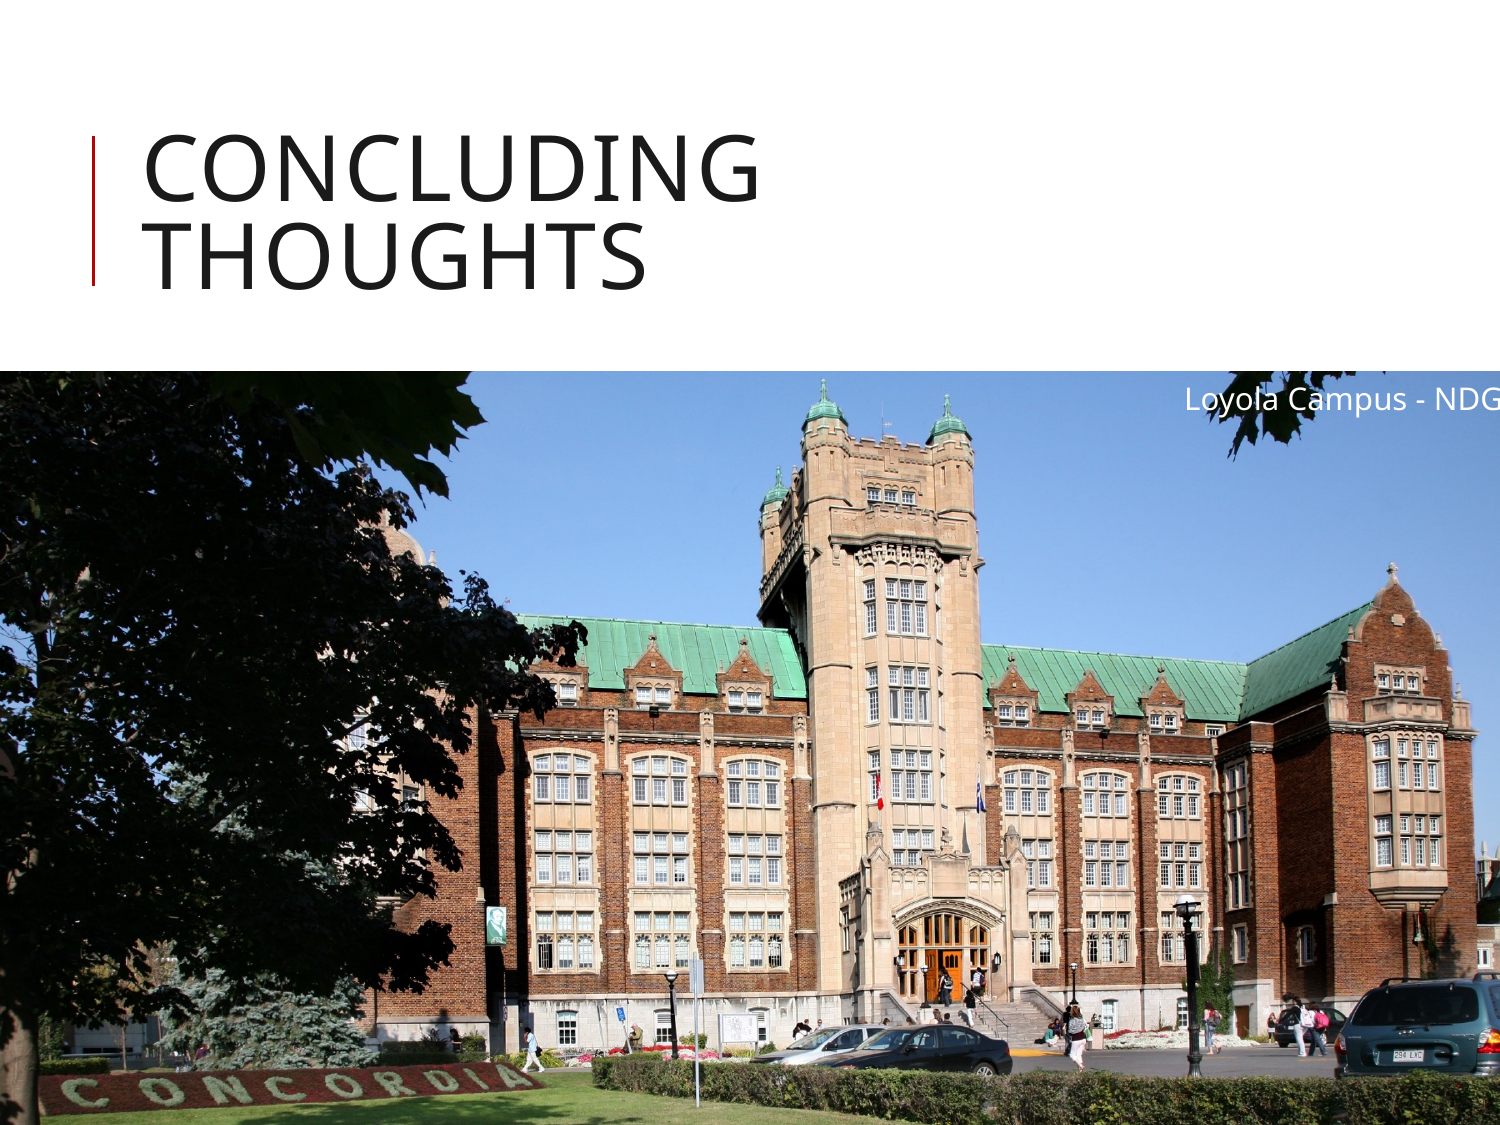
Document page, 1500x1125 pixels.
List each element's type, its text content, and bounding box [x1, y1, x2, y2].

picture [0, 371, 1500, 1125]
title Concluding thoughts [126, 96, 896, 342]
